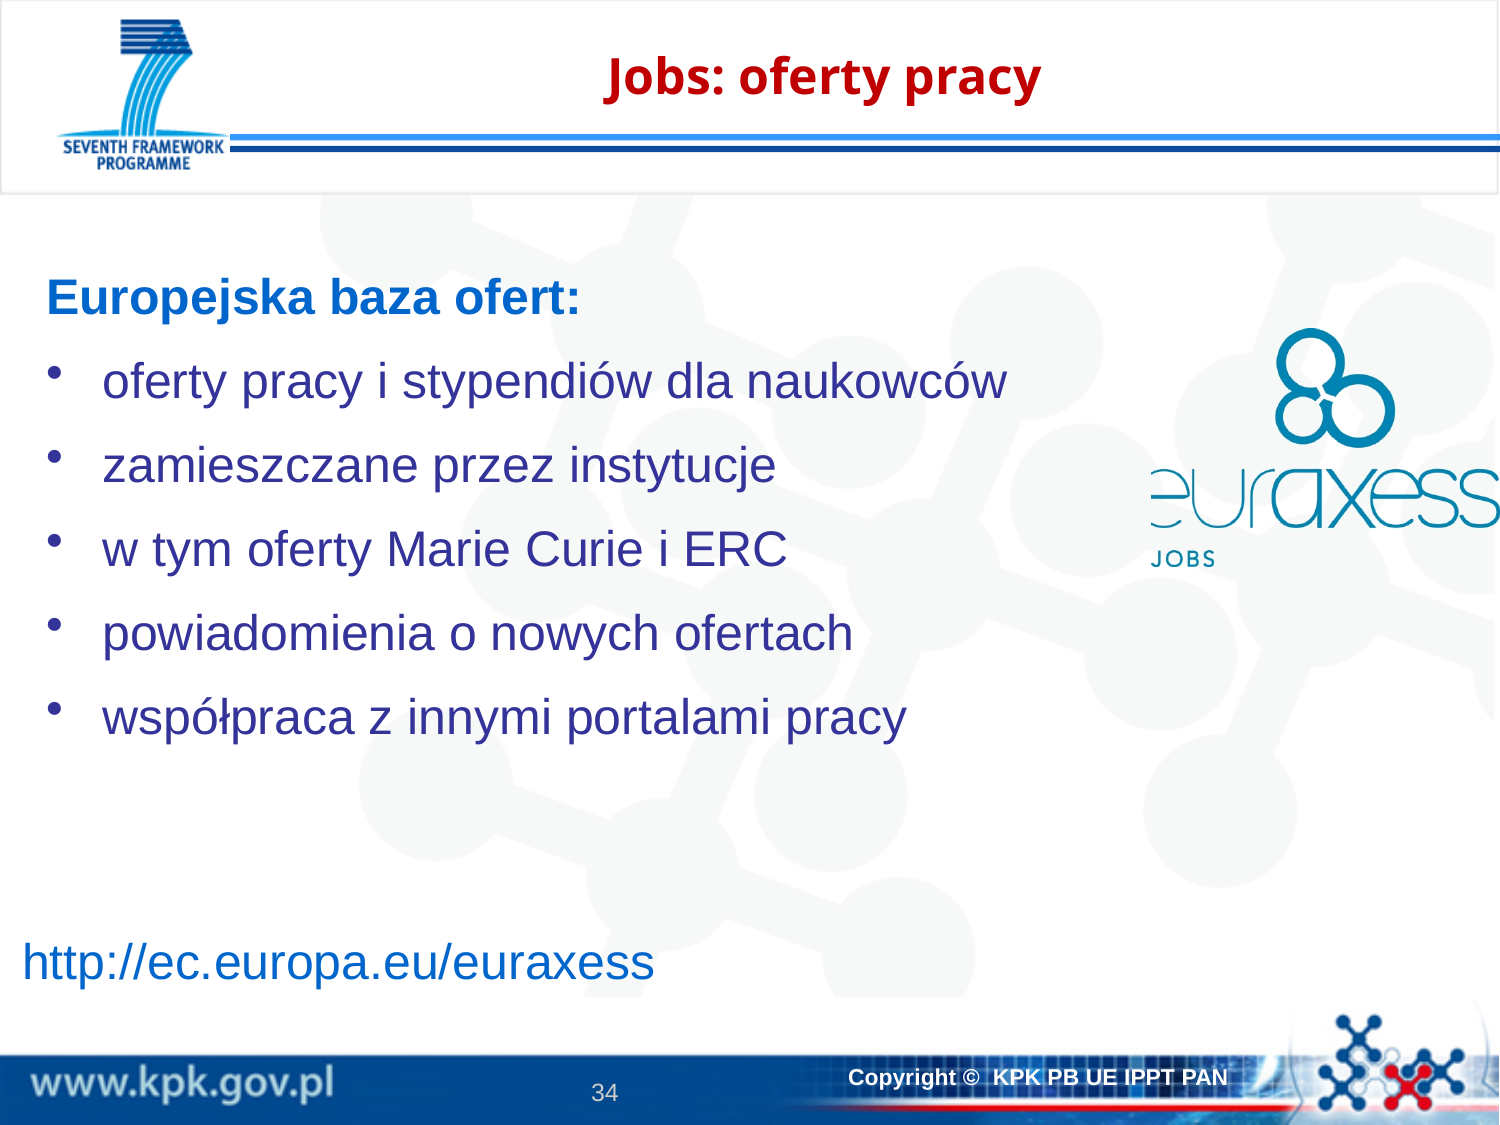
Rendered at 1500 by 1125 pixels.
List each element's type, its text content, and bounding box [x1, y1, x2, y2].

picture [1151, 328, 1500, 567]
picture [0, 0, 1500, 257]
text_box http://ec.europa.eu/euraxess [7, 921, 784, 997]
picture [1190, 560, 1196, 567]
picture [0, 753, 1499, 1125]
text_box Jobs: oferty pracy [256, 36, 1393, 112]
picture [1283, 338, 1385, 437]
text_box Europejska baza ofert: oferty pracy i stypendiów dla naukowców zamieszczane przez instytucje w tym oferty Marie Curie i ERC powiadomienia o nowych ofertach współpraca z innymi portalami pracy [31, 257, 1500, 753]
